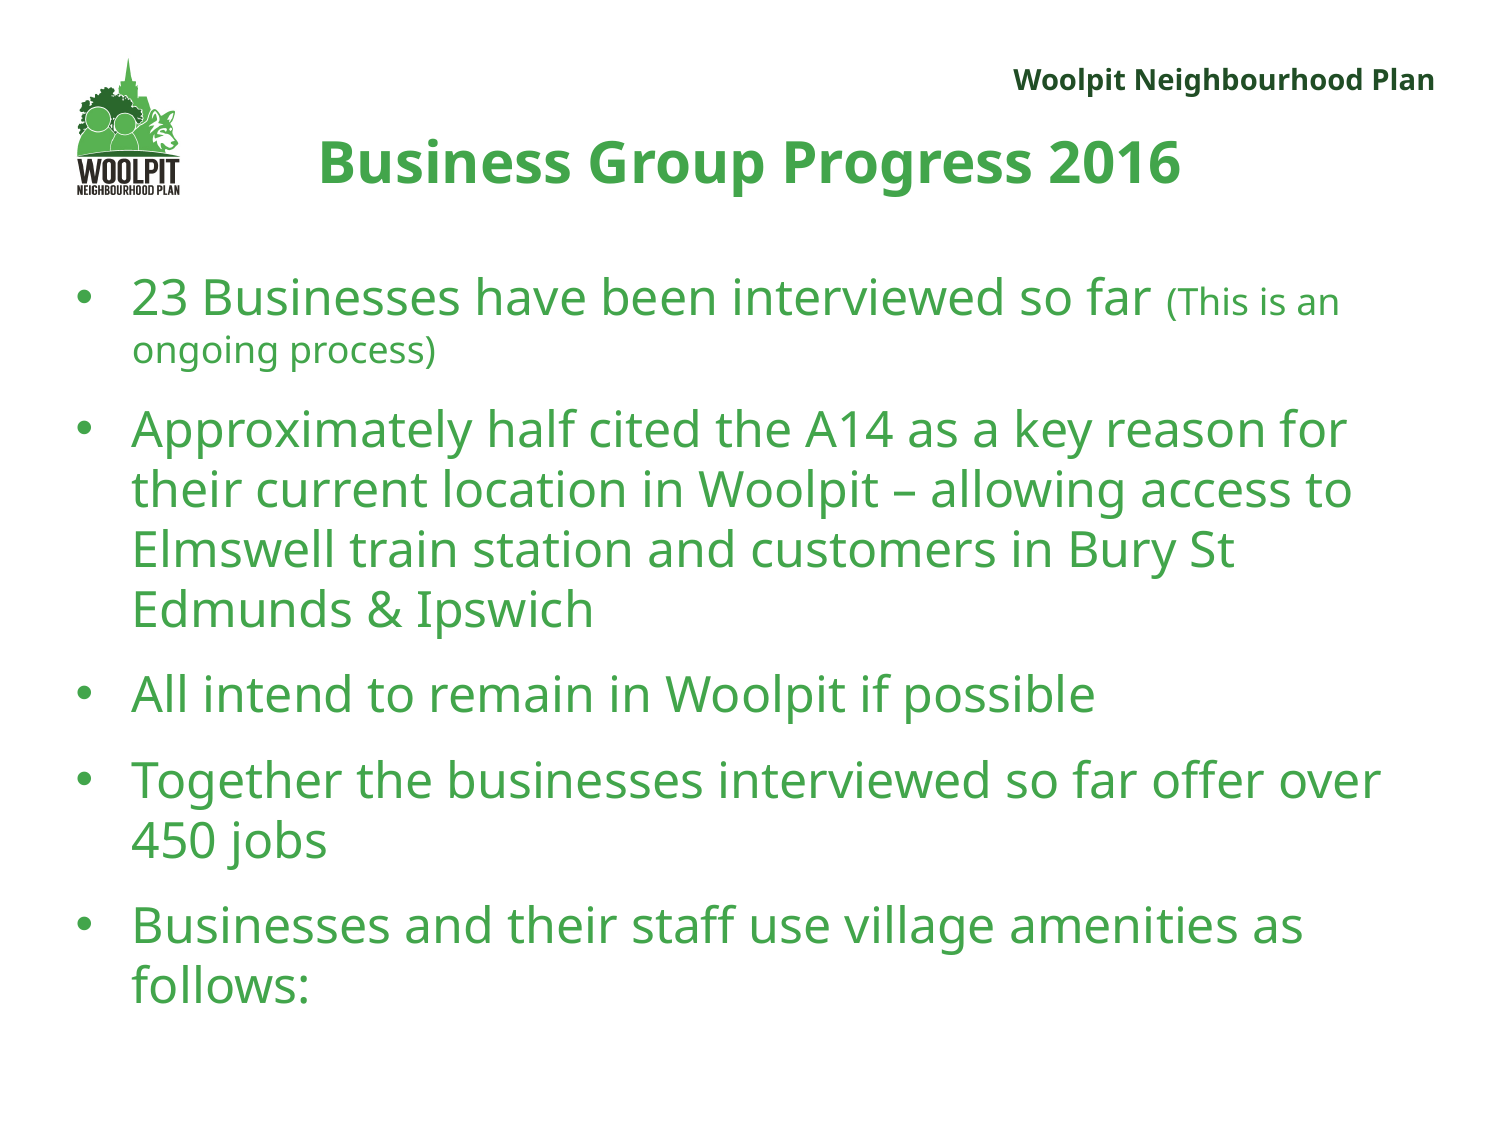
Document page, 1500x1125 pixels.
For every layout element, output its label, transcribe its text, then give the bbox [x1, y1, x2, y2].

title Woolpit Neighbourhood Plan [296, 57, 1443, 105]
text_box 23 Businesses have been interviewed so far (This is an ongoing process) Approximately half cited the A14 as a key reason for their current location in Woolpit – allowing access to Elmswell train station and customers in Bury St Edmunds & Ipswich All intend to remain in Woolpit if possible Together the businesses interviewed so far offer over 450 jobs Businesses and their staff use village amenities as follows: [60, 258, 1471, 1021]
subtitle Business Group Progress 2016 [218, 125, 1282, 199]
picture [63, 54, 191, 199]
